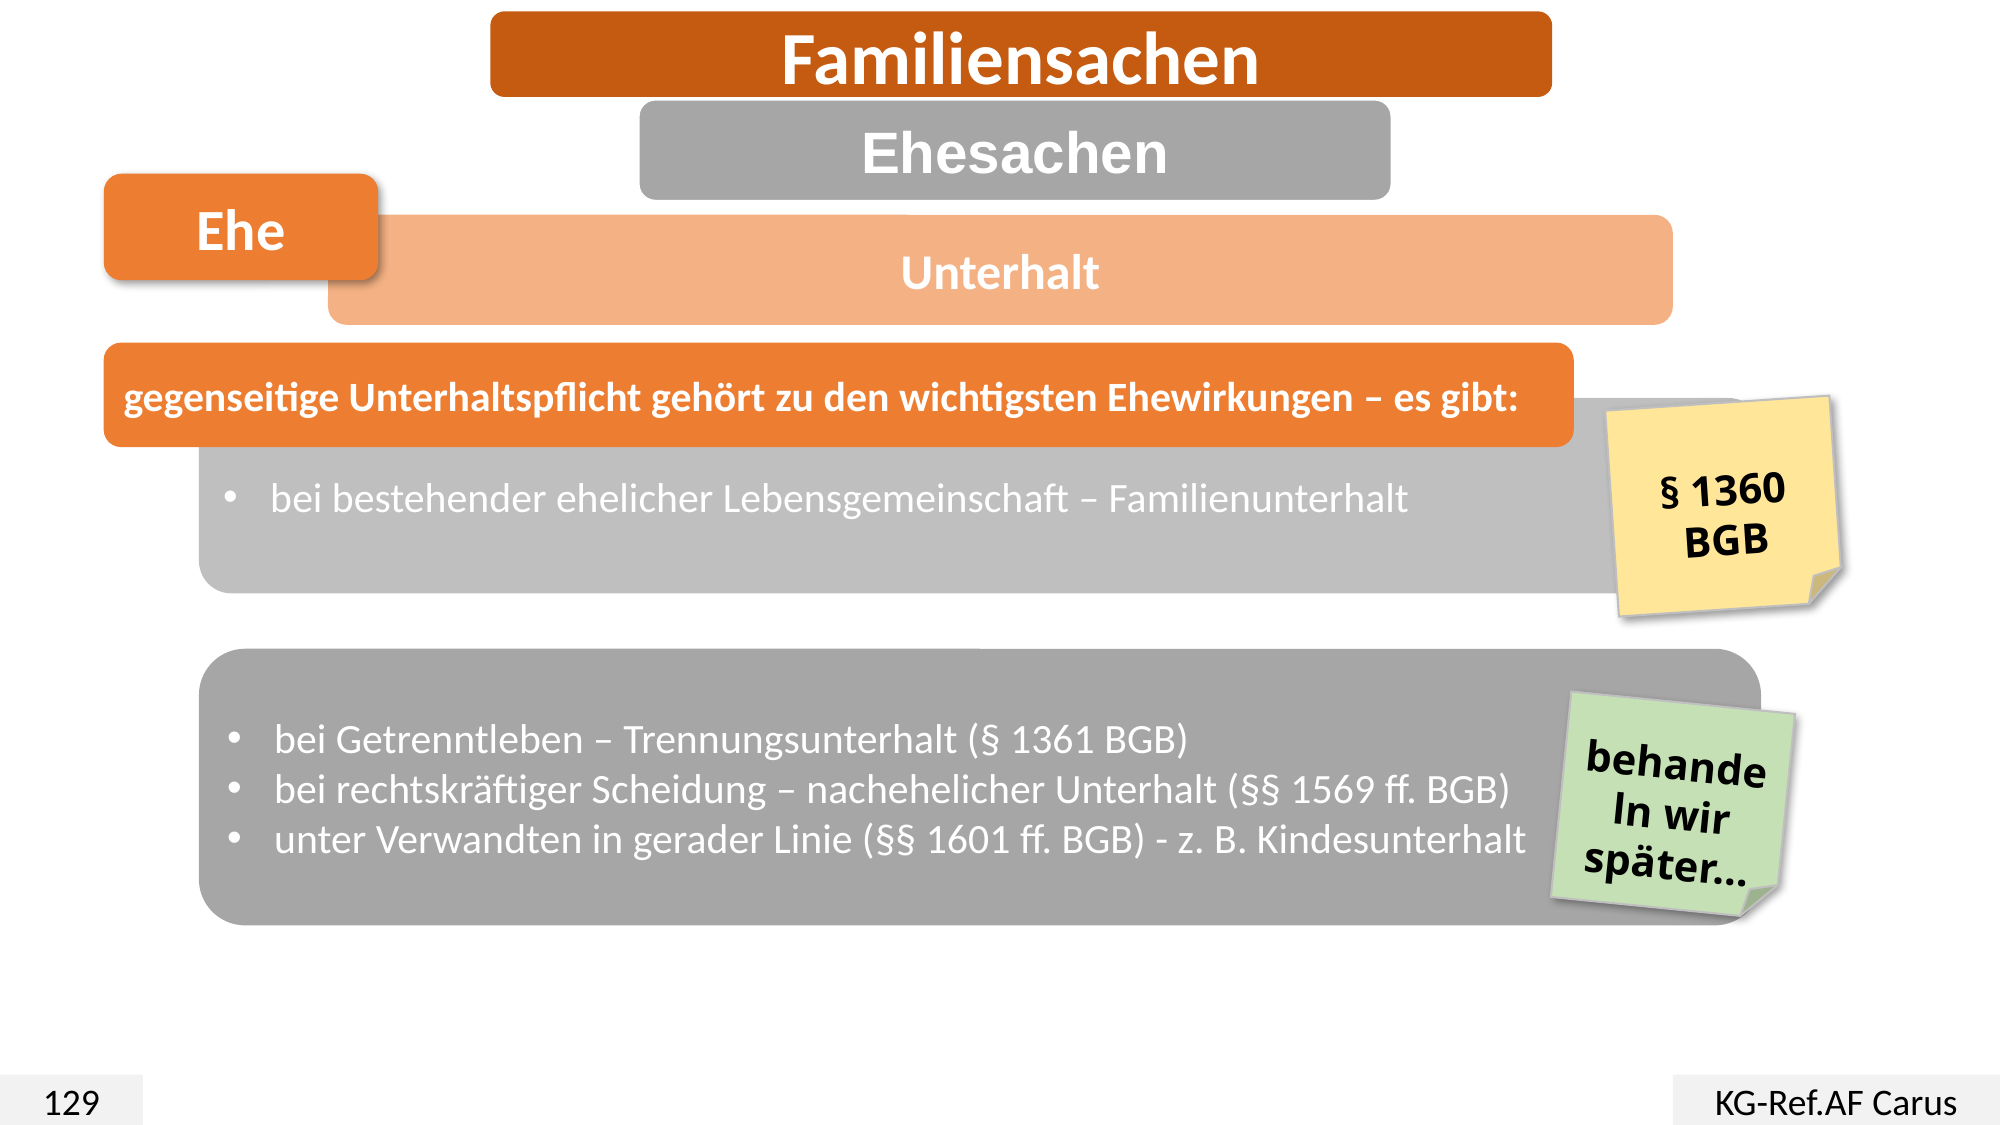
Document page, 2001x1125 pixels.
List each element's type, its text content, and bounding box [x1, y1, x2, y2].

text_box Ehesachen [637, 98, 1393, 173]
text_box KG-Ref.AF Carus [1672, 1074, 2000, 1125]
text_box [103, 173, 1673, 325]
text_box Familiensachen [489, 10, 1554, 99]
text_box 129 [0, 1074, 144, 1125]
text_box gegenseitige Unterhaltspflicht gehört zu den wichtigsten Ehewirkungen – es gibt: [102, 341, 1575, 449]
text_box bei bestehender ehelicher Lebensgemeinschaft – Familienunterhalt [197, 396, 1740, 595]
text_box bei Getrenntleben – Trennungsunterhalt (§ 1361 BGB) bei rechtskräftiger Scheidung – nachehelicher Unterhalt (§§ 1569 ff. BGB) unter Verwandten in gerader Linie (§§ 1601 ff. BGB) - z. B. Kindesunterhalt [197, 647, 1763, 927]
text_box § 1360 BGB [1604, 394, 1845, 618]
text_box behandeln wir später… [1549, 690, 1797, 917]
